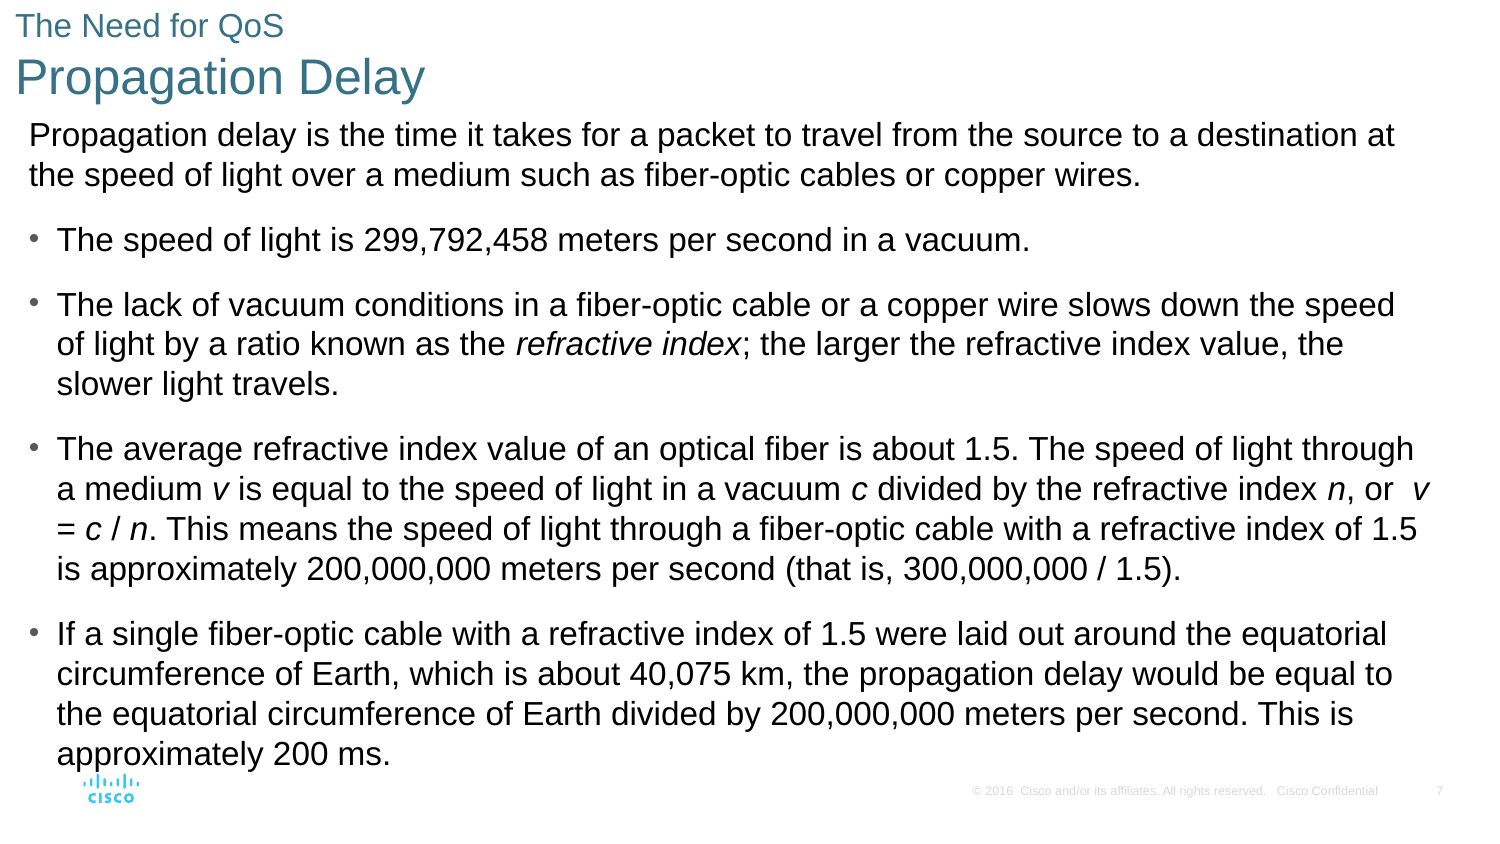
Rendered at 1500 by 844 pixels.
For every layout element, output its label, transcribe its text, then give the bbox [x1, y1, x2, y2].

list Propagation delay is the time it takes for a packet to travel from the source to a destination at the speed of light over a medium such as fiber-optic cables or copper wires. The speed of light is 299,792,458 meters per second in a vacuum. The lack of vacuum conditions in a fiber-optic cable or a copper wire slows down the speed of light by a ratio known as the refractive index; the larger the refractive index value, the slower light travels. The average refractive index value of an optical fiber is about 1.5. The speed of light through a medium v is equal to the speed of light in a vacuum c divided by the refractive index n, or v = c / n. This means the speed of light through a fiber-optic cable with a refractive index of 1.5 is approximately 200,000,000 meters per second (that is, 300,000,000 / 1.5). If a single fiber-optic cable with a refractive index of 1.5 were laid out around the equatorial circumference of Earth, which is about 40,075 km, the propagation delay would be equal to the equatorial circumference of Earth divided by 200,000,000 meters per second. This is approximately 200 ms. [13, 105, 1460, 773]
title The Need for QoS Propagation Delay [0, 0, 1460, 109]
